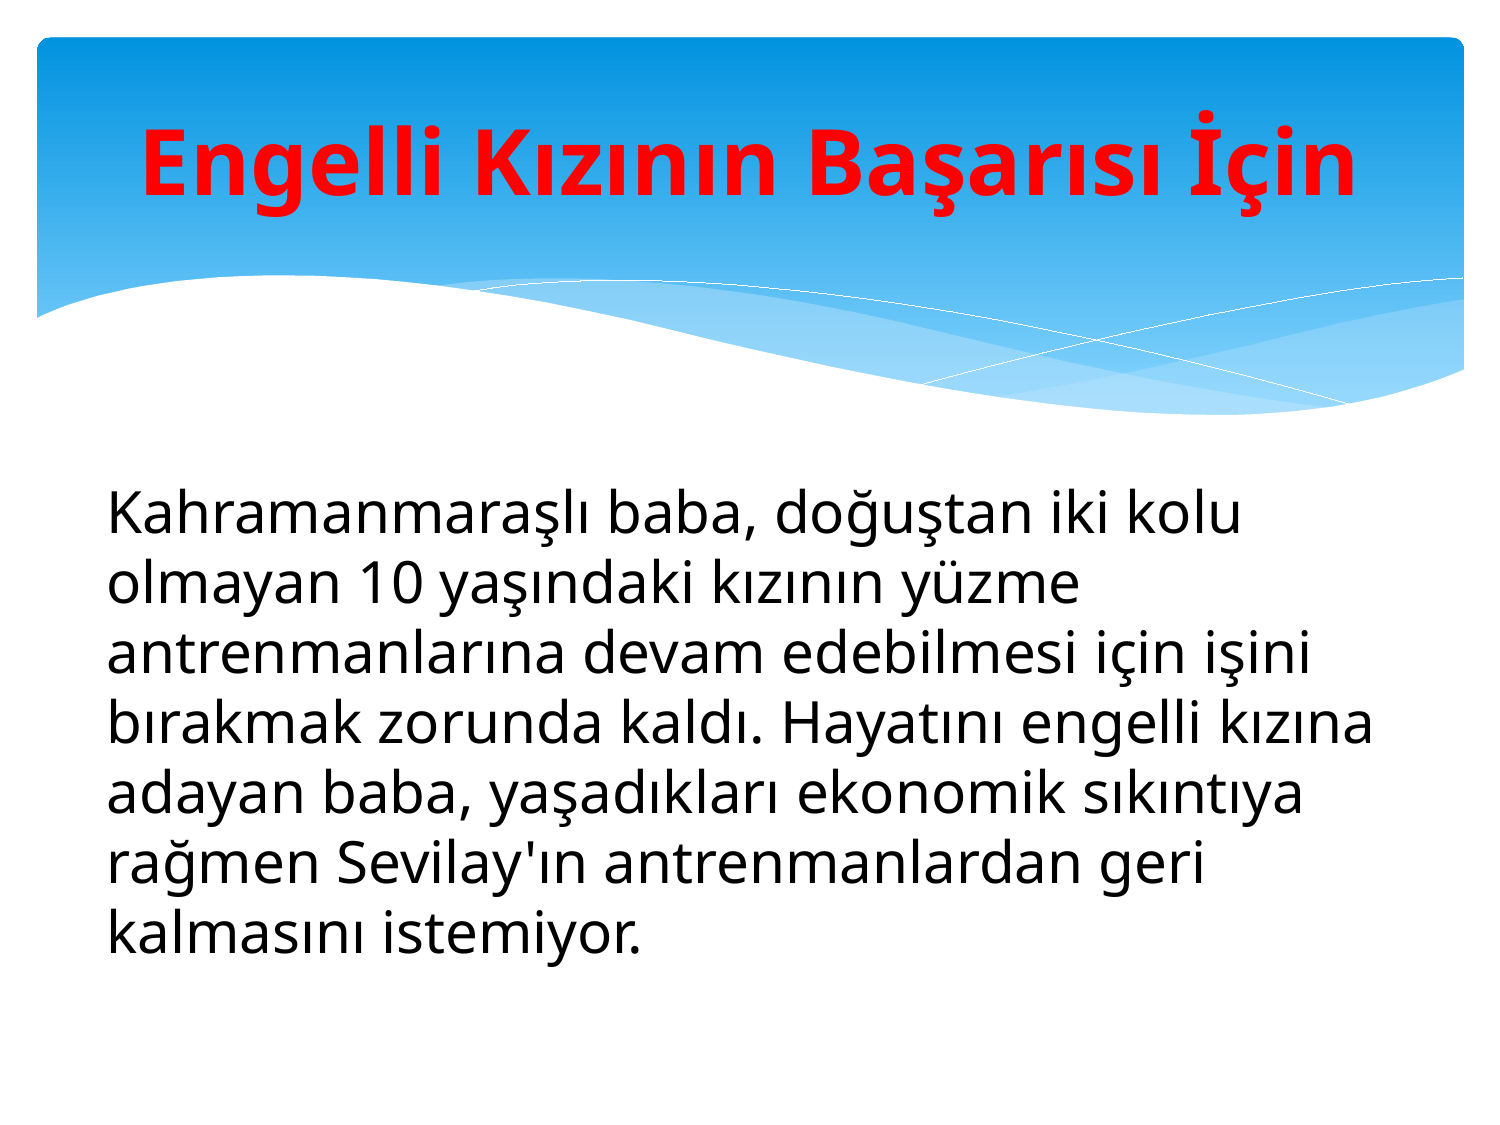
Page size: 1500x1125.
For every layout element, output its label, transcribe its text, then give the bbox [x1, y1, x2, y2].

text_box Kahramanmaraşlı baba, doğuştan iki kolu olmayan 10 yaşındaki kızının yüzme antrenmanlarına devam edebilmesi için işini bırakmak zorunda kaldı. Hayatını engelli kızına adayan baba, yaşadıkları ekonomik sıkıntıya rağmen Sevilay'ın antrenmanlardan geri kalmasını istemiyor. [91, 467, 1427, 1043]
title Engelli Kızının Başarısı İçin [75, 55, 1425, 261]
